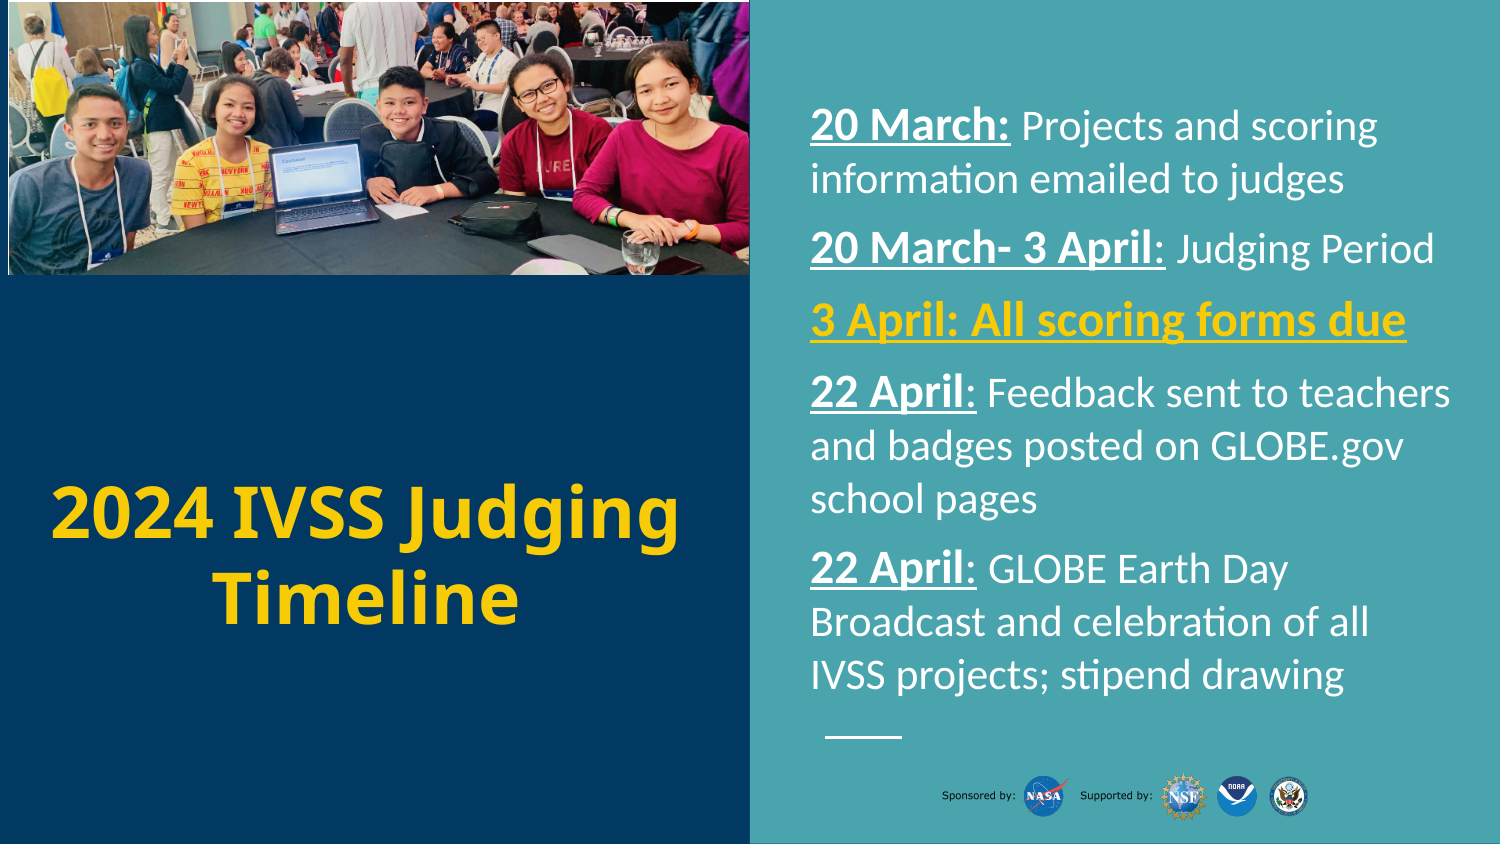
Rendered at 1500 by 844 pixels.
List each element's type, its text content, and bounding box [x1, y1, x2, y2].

picture [8, 0, 749, 276]
title 2024 IVSS Judging Timeline [34, 379, 698, 654]
text_box 20 March: Projects and scoring information emailed to judges 20 March- 3 April: Judging Period 3 April: All scoring forms due 22 April: Feedback sent to teachers and badges posted on GLOBE.gov school pages 22 April: GLOBE Earth Day Broadcast and celebration of all IVSS projects; stipend drawing [795, 77, 1470, 713]
picture [942, 773, 1308, 821]
